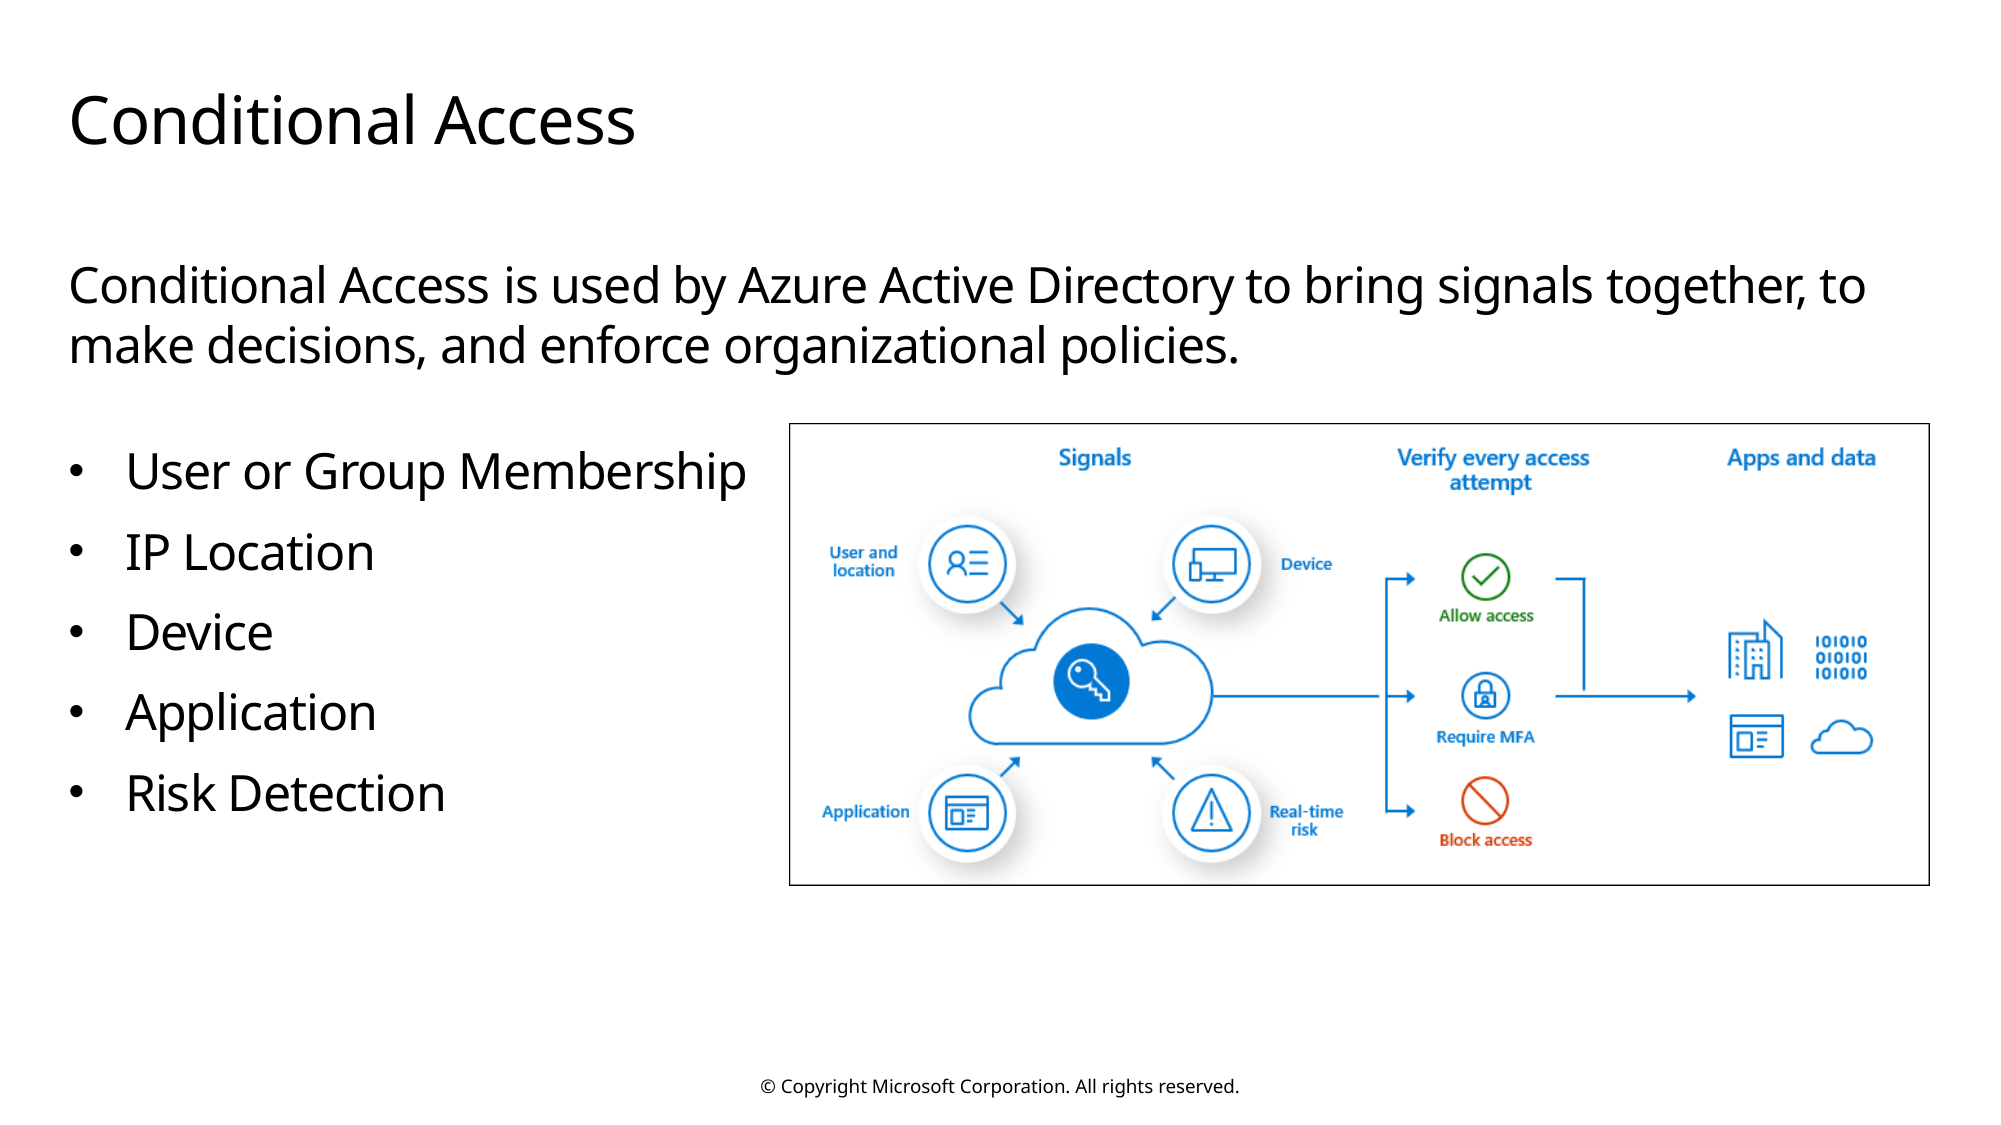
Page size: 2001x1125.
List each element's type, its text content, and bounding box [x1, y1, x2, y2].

list Conditional Access is used by Azure Active Directory to bring signals together, to make decisions, and enforce organizational policies. User or Group Membership IP Location Device Application Risk Detection [68, 238, 1930, 932]
picture [789, 423, 1930, 887]
title Conditional Access [68, 72, 1930, 184]
